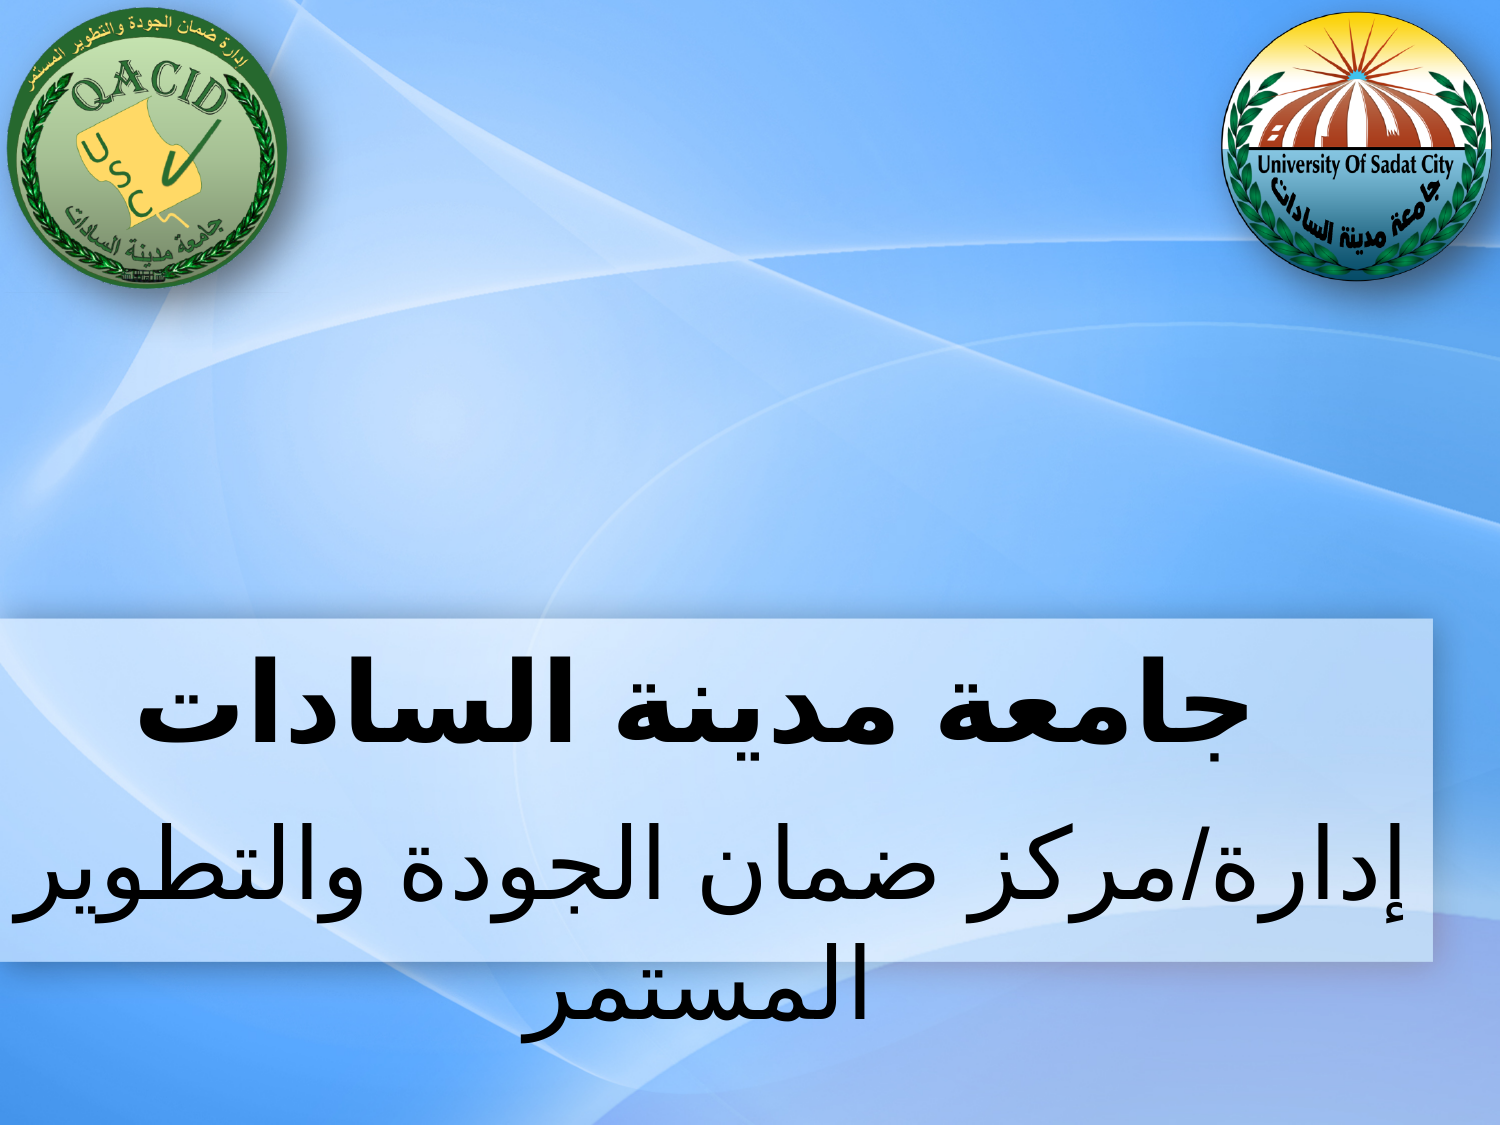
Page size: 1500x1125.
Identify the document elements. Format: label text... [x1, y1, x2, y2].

subtitle إدارة/مركز ضمان الجودة والتطوير المستمر [0, 792, 1428, 952]
picture [0, 0, 1500, 1125]
title جامعة مدينة السادات [0, 622, 1424, 773]
